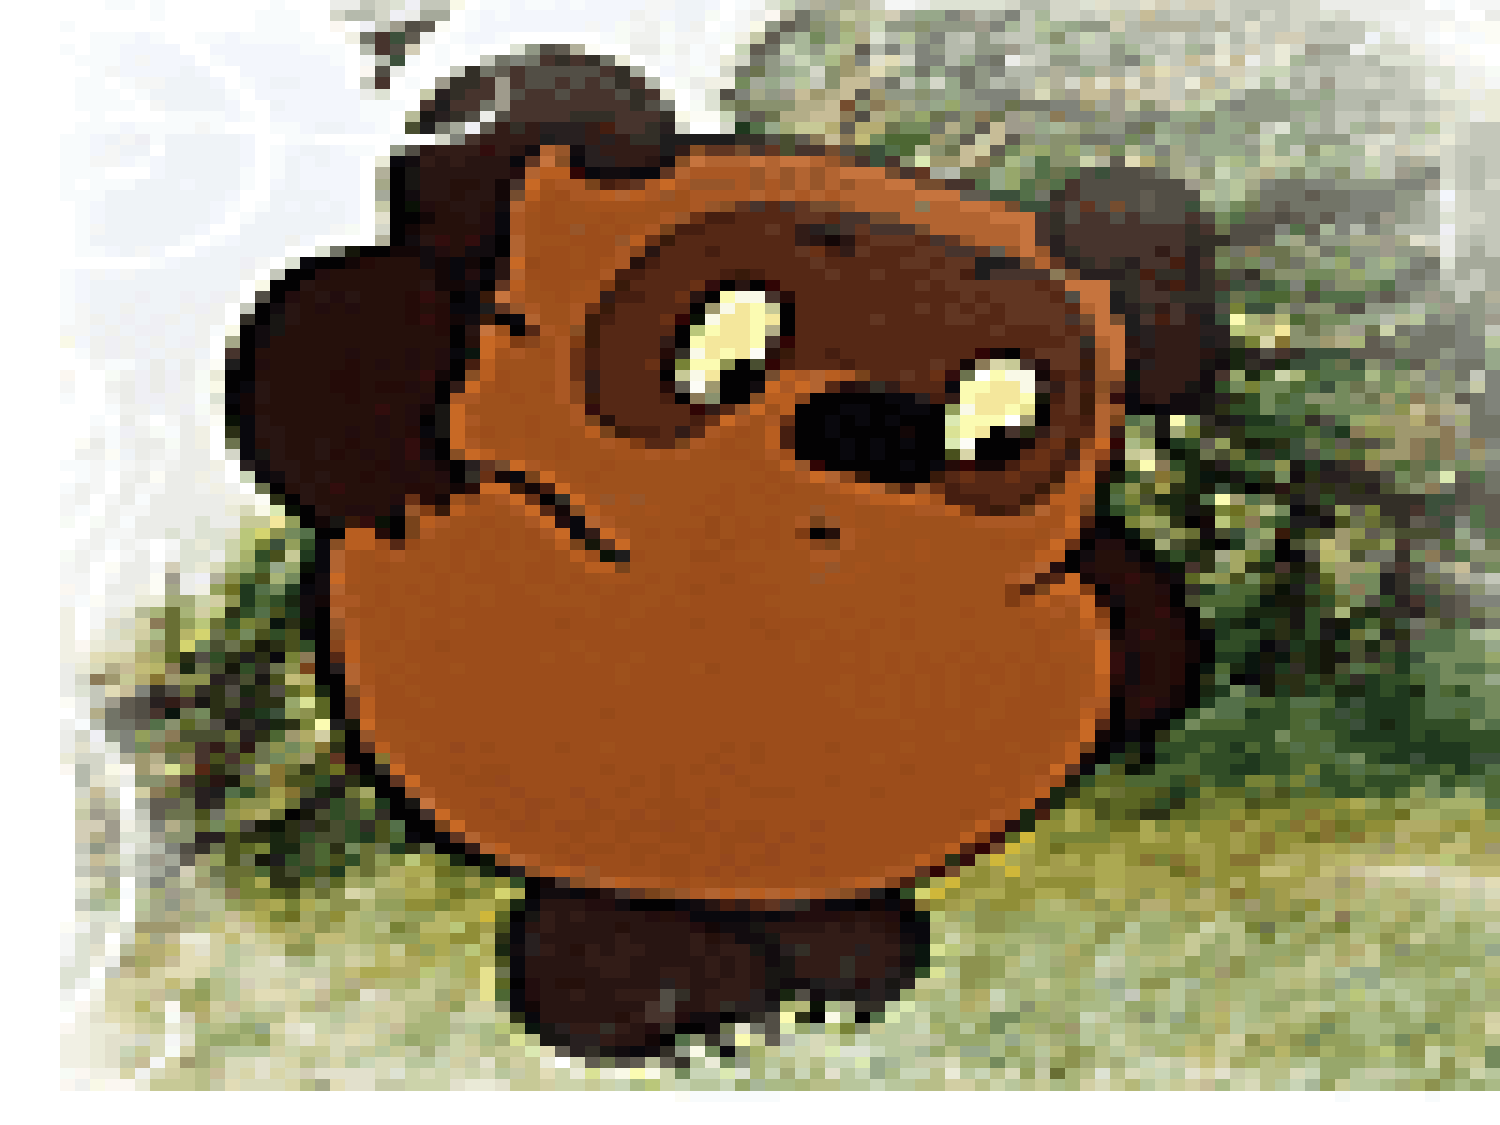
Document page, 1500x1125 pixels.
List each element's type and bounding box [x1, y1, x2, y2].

list [0, 0, 1500, 1125]
